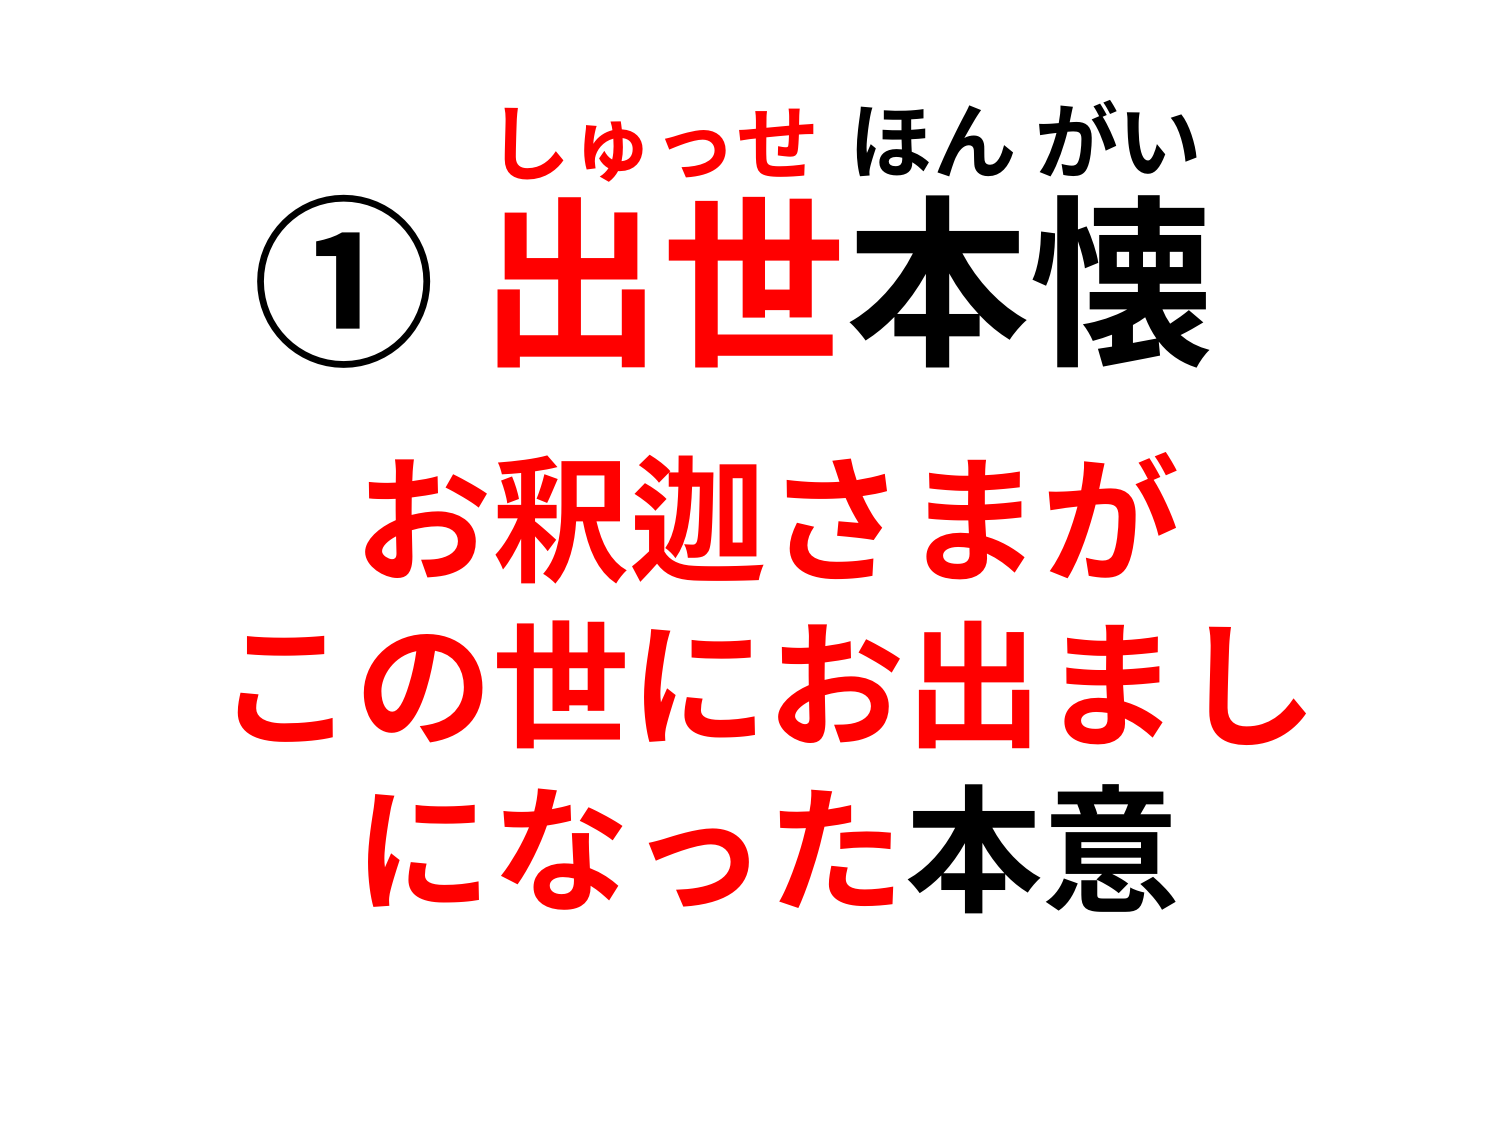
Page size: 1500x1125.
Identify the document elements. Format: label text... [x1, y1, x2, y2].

text_box お釈迦さまが この世にお出ましになった本意 [87, 397, 1413, 966]
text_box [227, 81, 1239, 399]
